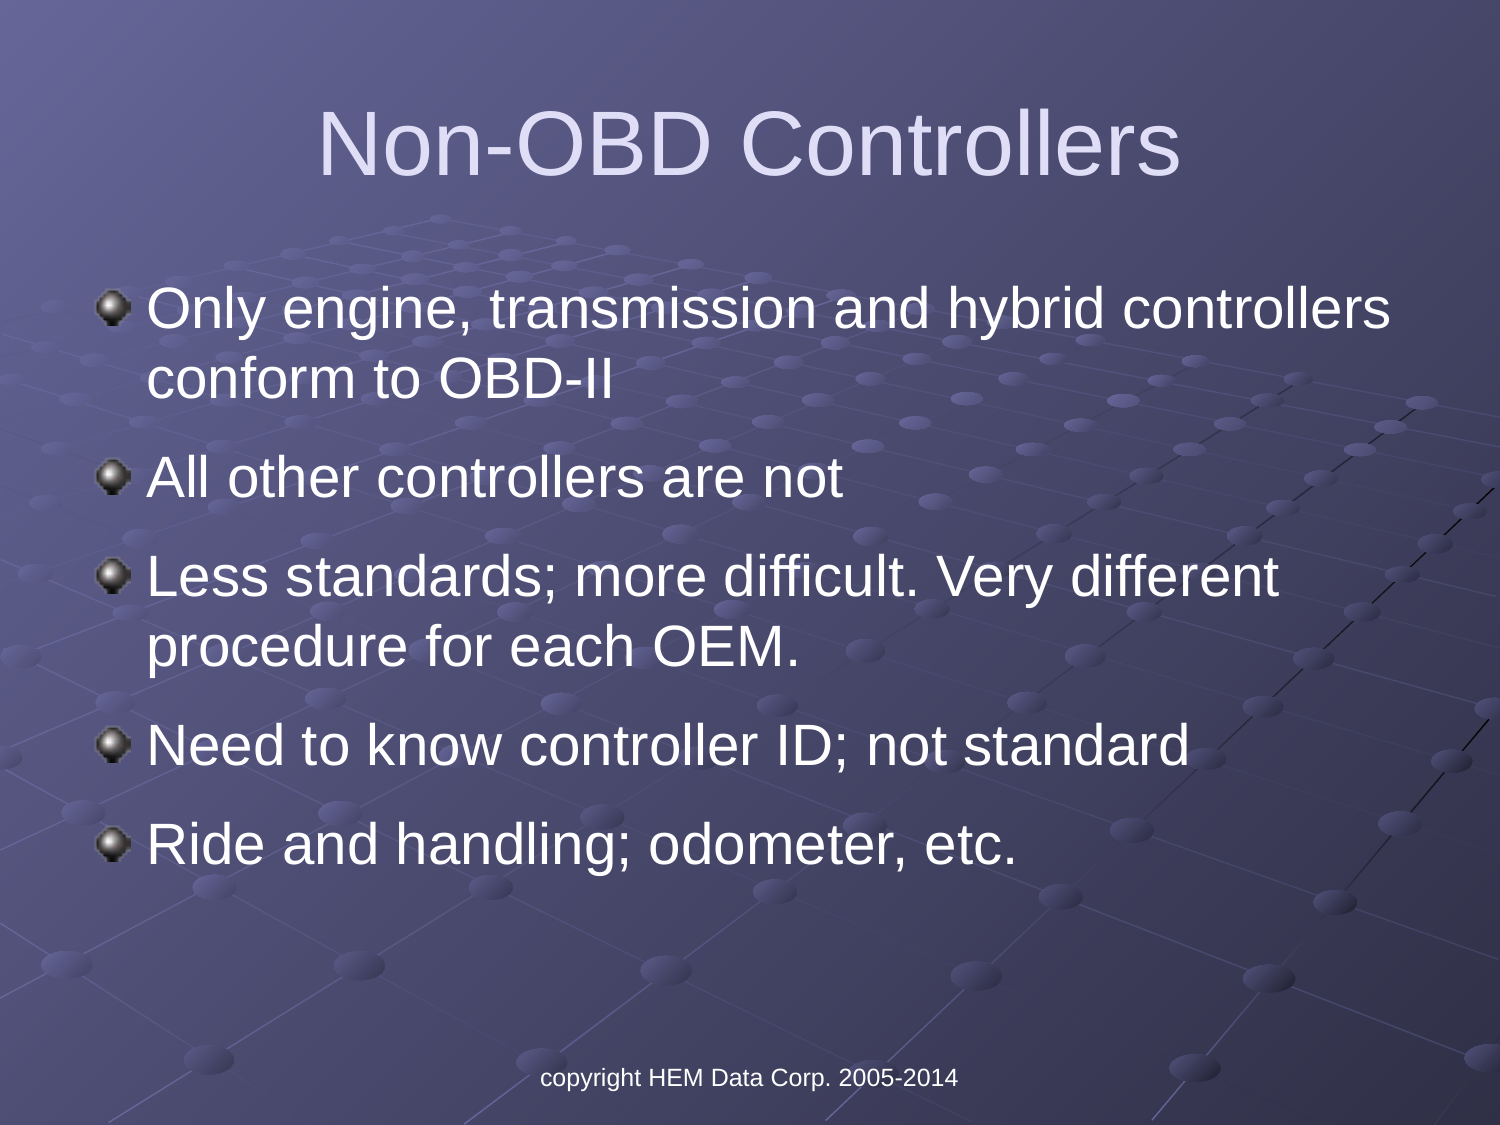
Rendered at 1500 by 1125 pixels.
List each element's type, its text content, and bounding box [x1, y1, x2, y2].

title Non-OBD Controllers [74, 44, 1426, 233]
list Only engine, transmission and hybrid controllers conform to OBD-II All other controllers are not Less standards; more difficult. Very different procedure for each OEM. Need to know controller ID; not standard Ride and handling; odometer, etc. [74, 262, 1426, 1007]
picture [90, 821, 131, 862]
footer copyright HEM Data Corp. 2005-2014 [512, 1023, 988, 1100]
picture [90, 552, 131, 594]
picture [90, 453, 131, 495]
picture [90, 284, 131, 326]
picture [90, 721, 131, 763]
